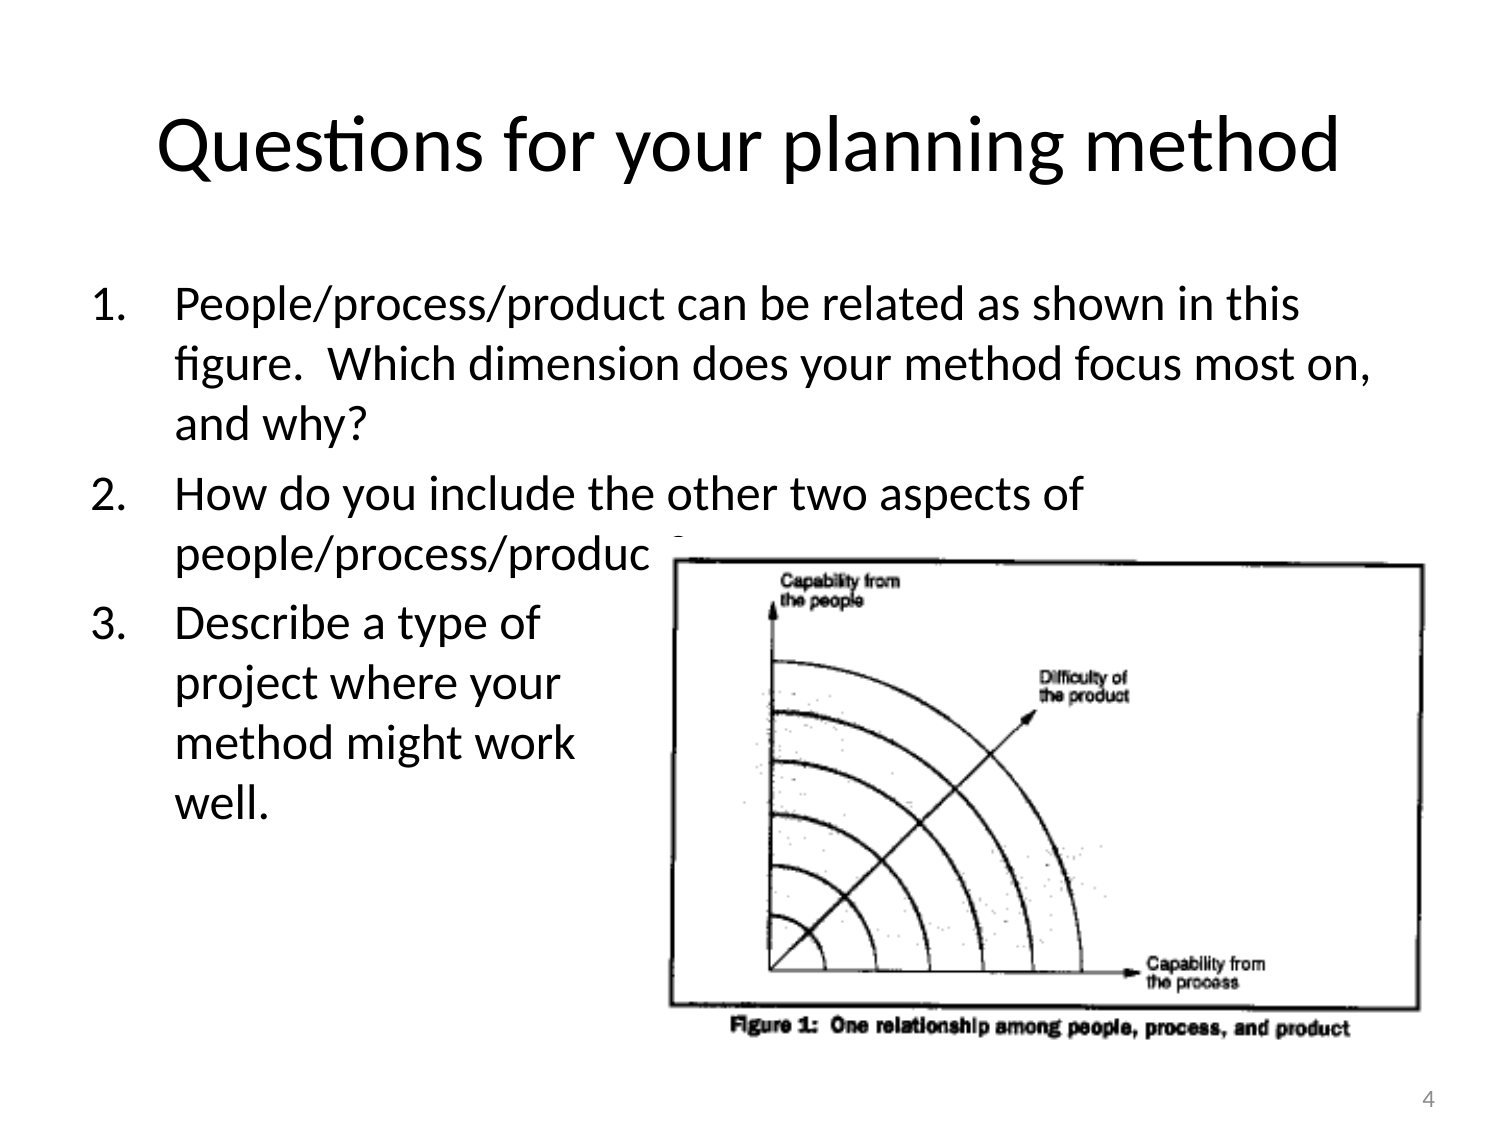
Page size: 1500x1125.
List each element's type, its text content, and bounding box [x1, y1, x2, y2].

title Questions for your planning method [75, 45, 1425, 233]
list People/process/product can be related as shown in this figure. Which dimension does your method focus most on, and why? How do you include the other two aspects of people/process/product? Describe a type of project where your method might work well. [75, 262, 1425, 1005]
picture [649, 537, 1428, 1042]
